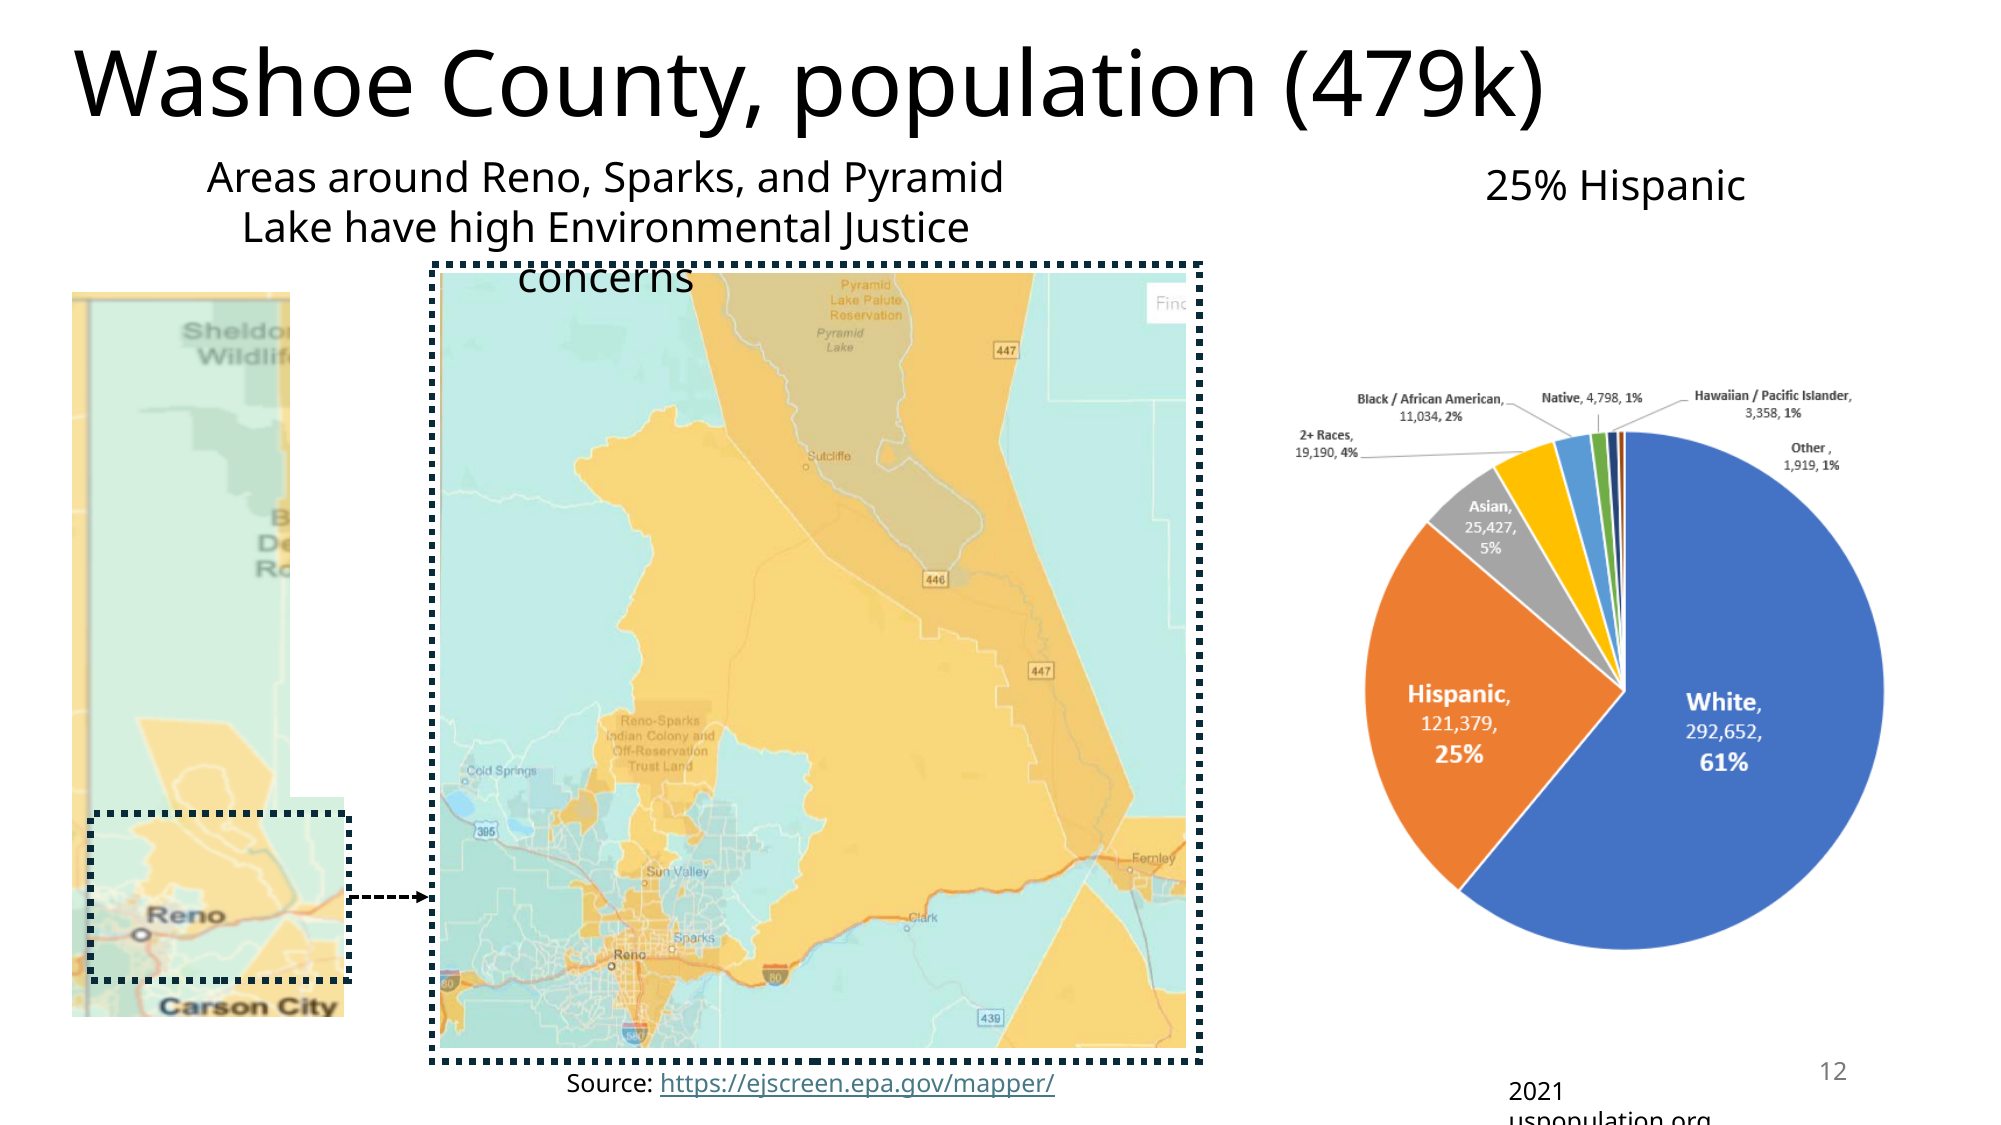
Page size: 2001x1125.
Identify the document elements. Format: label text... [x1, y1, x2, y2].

text_box Areas around Reno, Sparks, and Pyramid Lake have high Environmental Justice concerns [144, 143, 1068, 273]
text_box Source: https://ejscreen.epa.gov/mapper/ [551, 1060, 1268, 1110]
text_box 25% Hispanic [1470, 151, 1784, 217]
picture [439, 273, 1187, 1048]
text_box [71, 244, 459, 1017]
slide_number 12 [1412, 1042, 1863, 1103]
picture [1288, 377, 1902, 965]
text_box [430, 263, 1201, 1063]
title Washoe County, population (479k) [58, 22, 1784, 152]
text_box 2021 uspopulation.org [1493, 1067, 1781, 1125]
